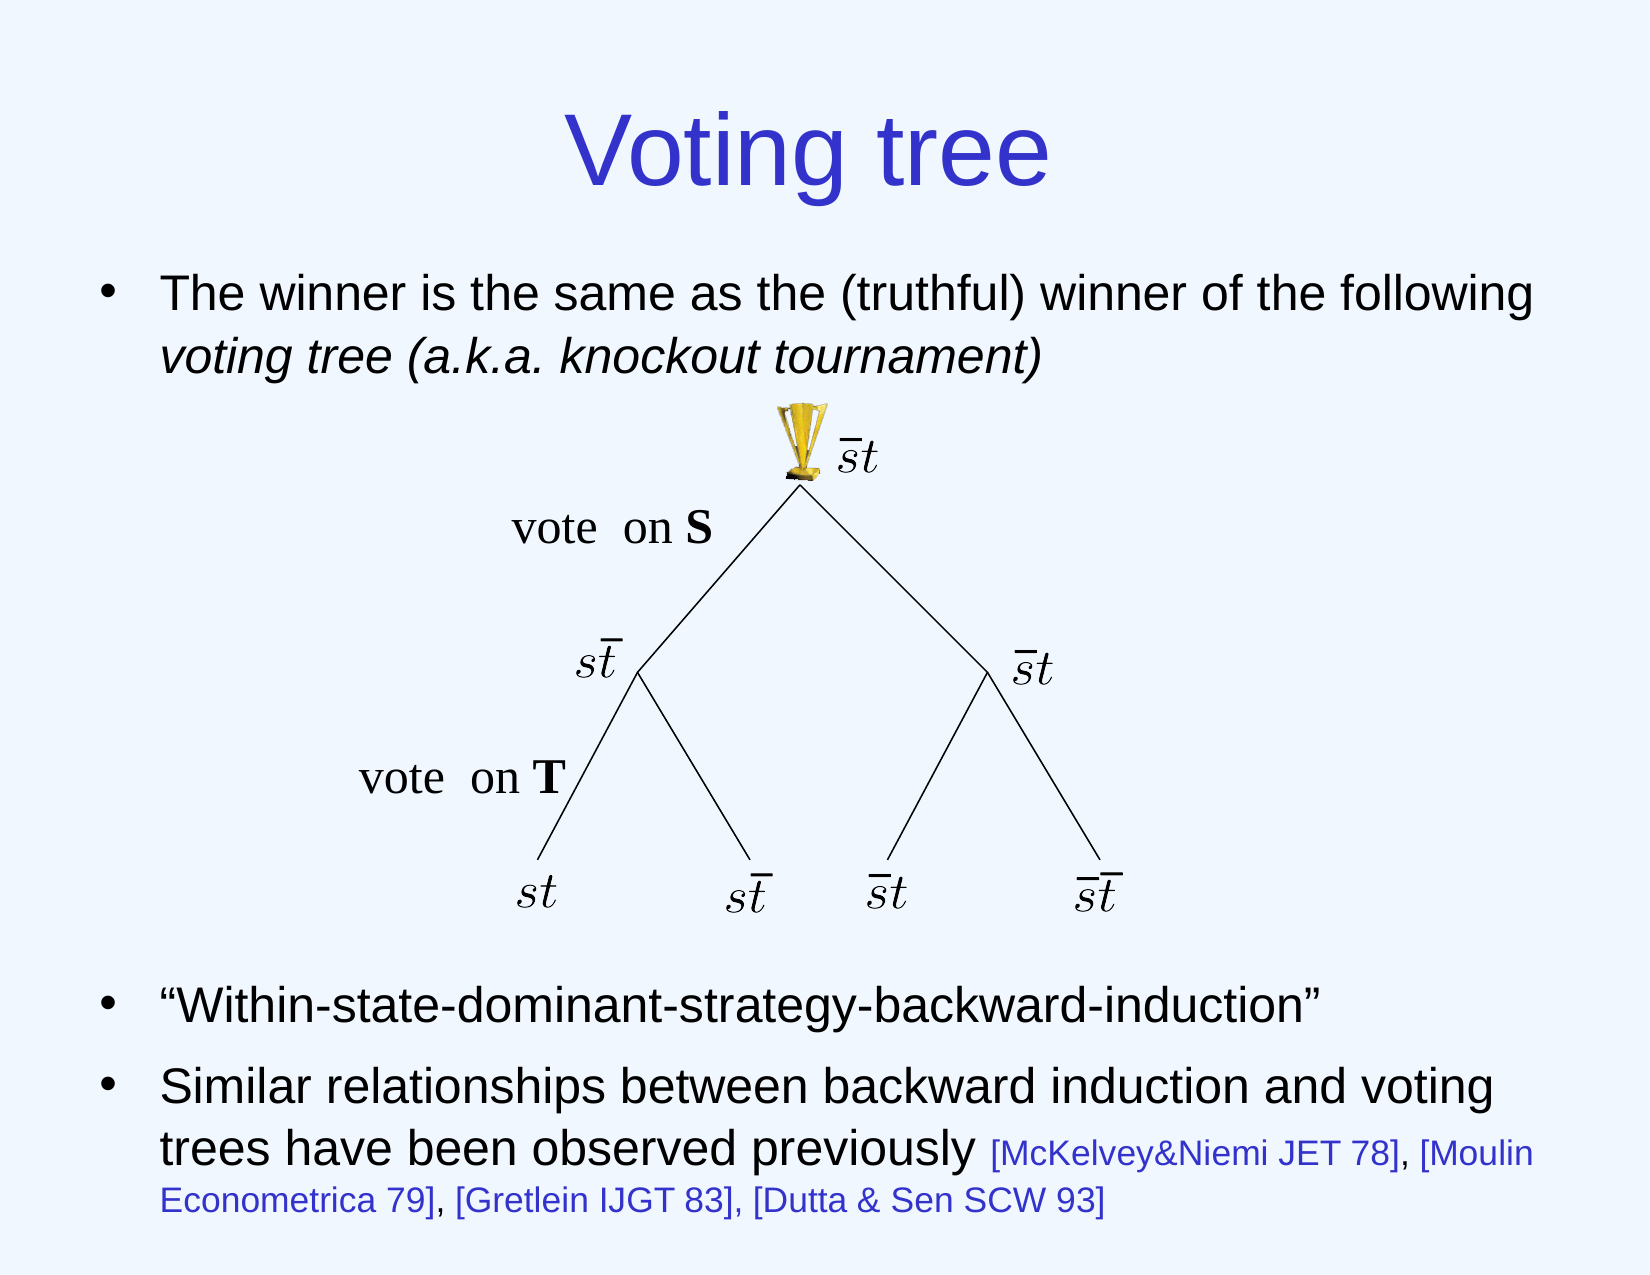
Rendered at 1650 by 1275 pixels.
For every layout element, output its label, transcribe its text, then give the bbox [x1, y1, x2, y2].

picture [774, 399, 832, 482]
picture [1012, 649, 1056, 686]
picture [516, 874, 560, 908]
picture [574, 637, 626, 678]
picture [1074, 870, 1126, 912]
picture [866, 873, 910, 909]
picture [837, 437, 881, 473]
text_box vote on T [344, 724, 581, 811]
title Voting tree [67, 24, 1550, 236]
list The winner is the same as the (truthful) winner of the following voting tree (a.k.a. knockout tournament) “Within-state-dominant-strategy-backward-induction” Similar relationships between backward induction and voting trees have been observed previously [McKelvey&Niemi JET 78], [Moulin Econometrica 79], [Gretlein IJGT 83], [Dutta & Sen SCW 93] [82, 249, 1566, 1191]
picture [724, 872, 776, 913]
text_box vote on S [496, 474, 729, 561]
